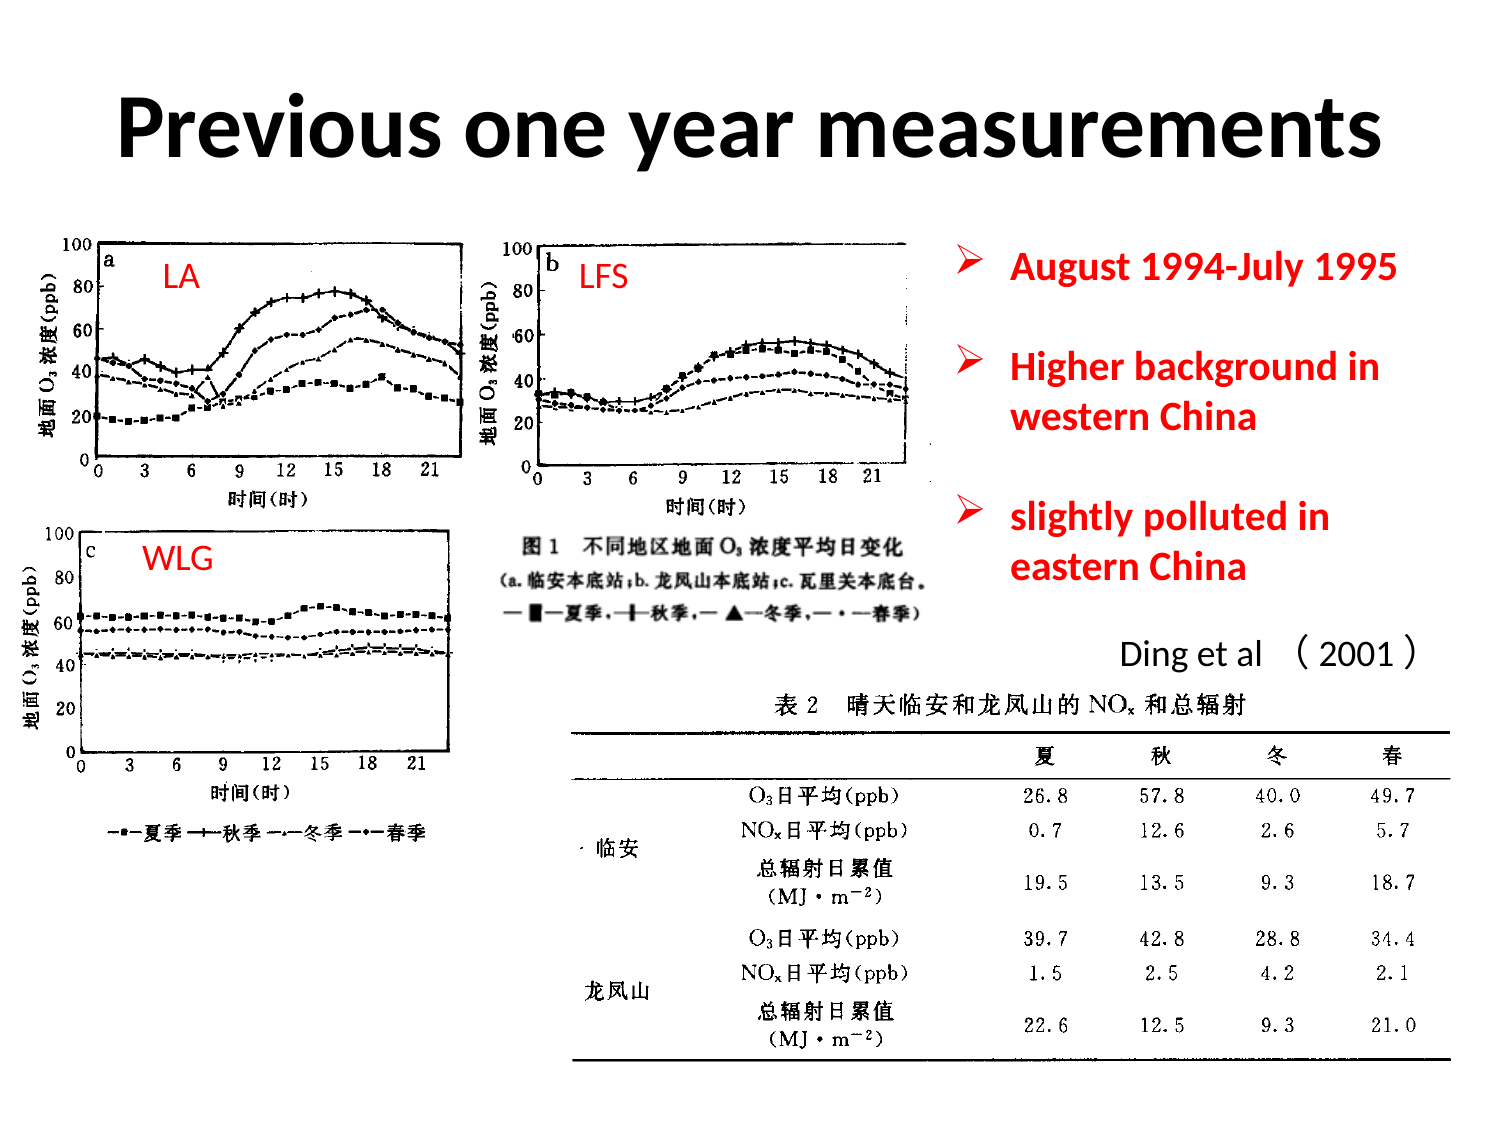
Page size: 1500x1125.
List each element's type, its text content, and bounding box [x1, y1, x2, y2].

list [17, 231, 937, 852]
title Previous one year measurements [75, 45, 1425, 197]
picture [489, 526, 1464, 1071]
text_box August 1994-July 1995 Higher background in western China slightly polluted in eastern China [938, 231, 1483, 597]
text_box Ding et al（2001） [1104, 621, 1456, 679]
